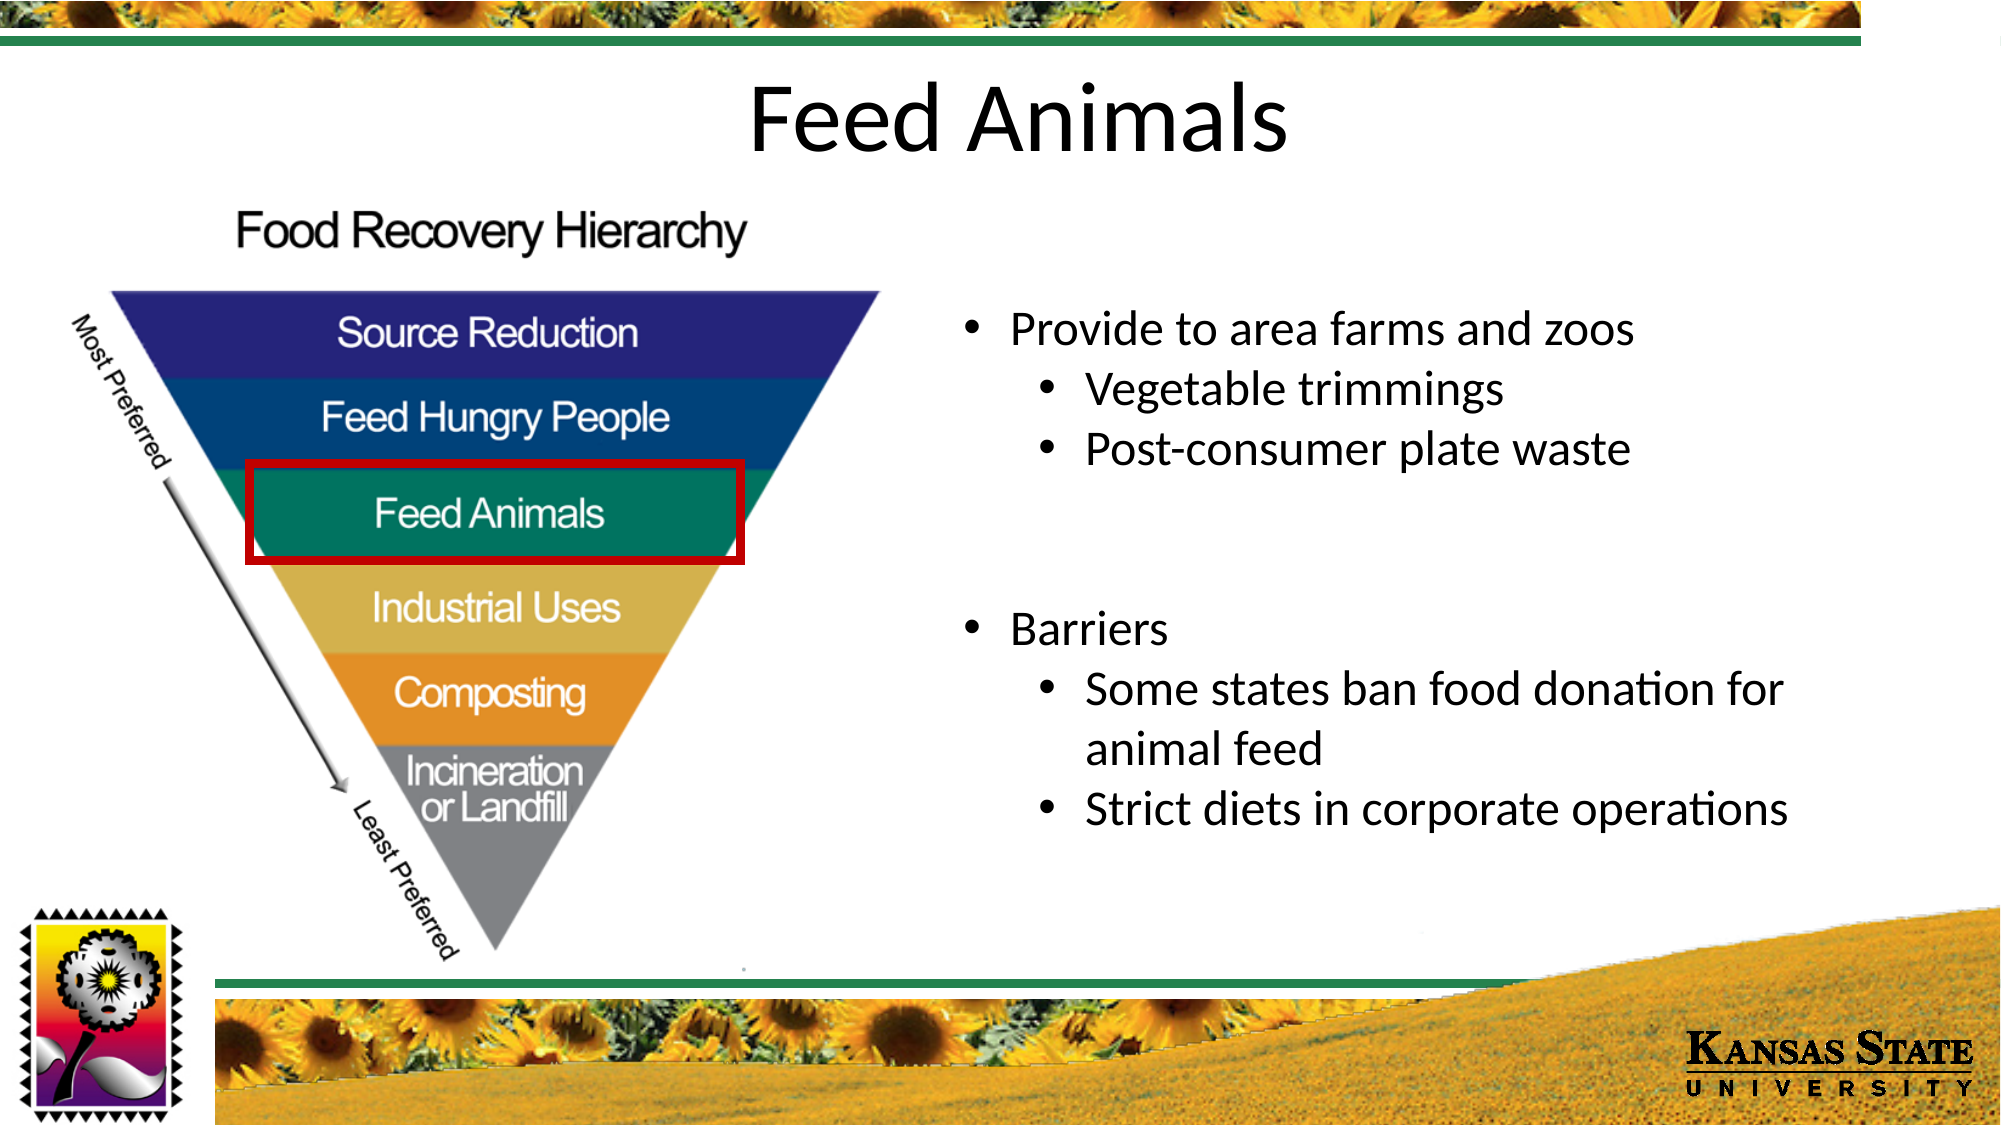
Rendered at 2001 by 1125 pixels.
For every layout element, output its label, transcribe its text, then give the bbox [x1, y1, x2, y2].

picture [0, 713, 2001, 1125]
title Feed Animals [350, 37, 1688, 200]
text_box Provide to area farms and zoos Vegetable trimmings Post-consumer plate waste Barriers Some states ban food donation for animal feed Strict diets in corporate operations [948, 288, 1916, 844]
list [65, 167, 916, 1018]
picture [0, 1, 1861, 28]
